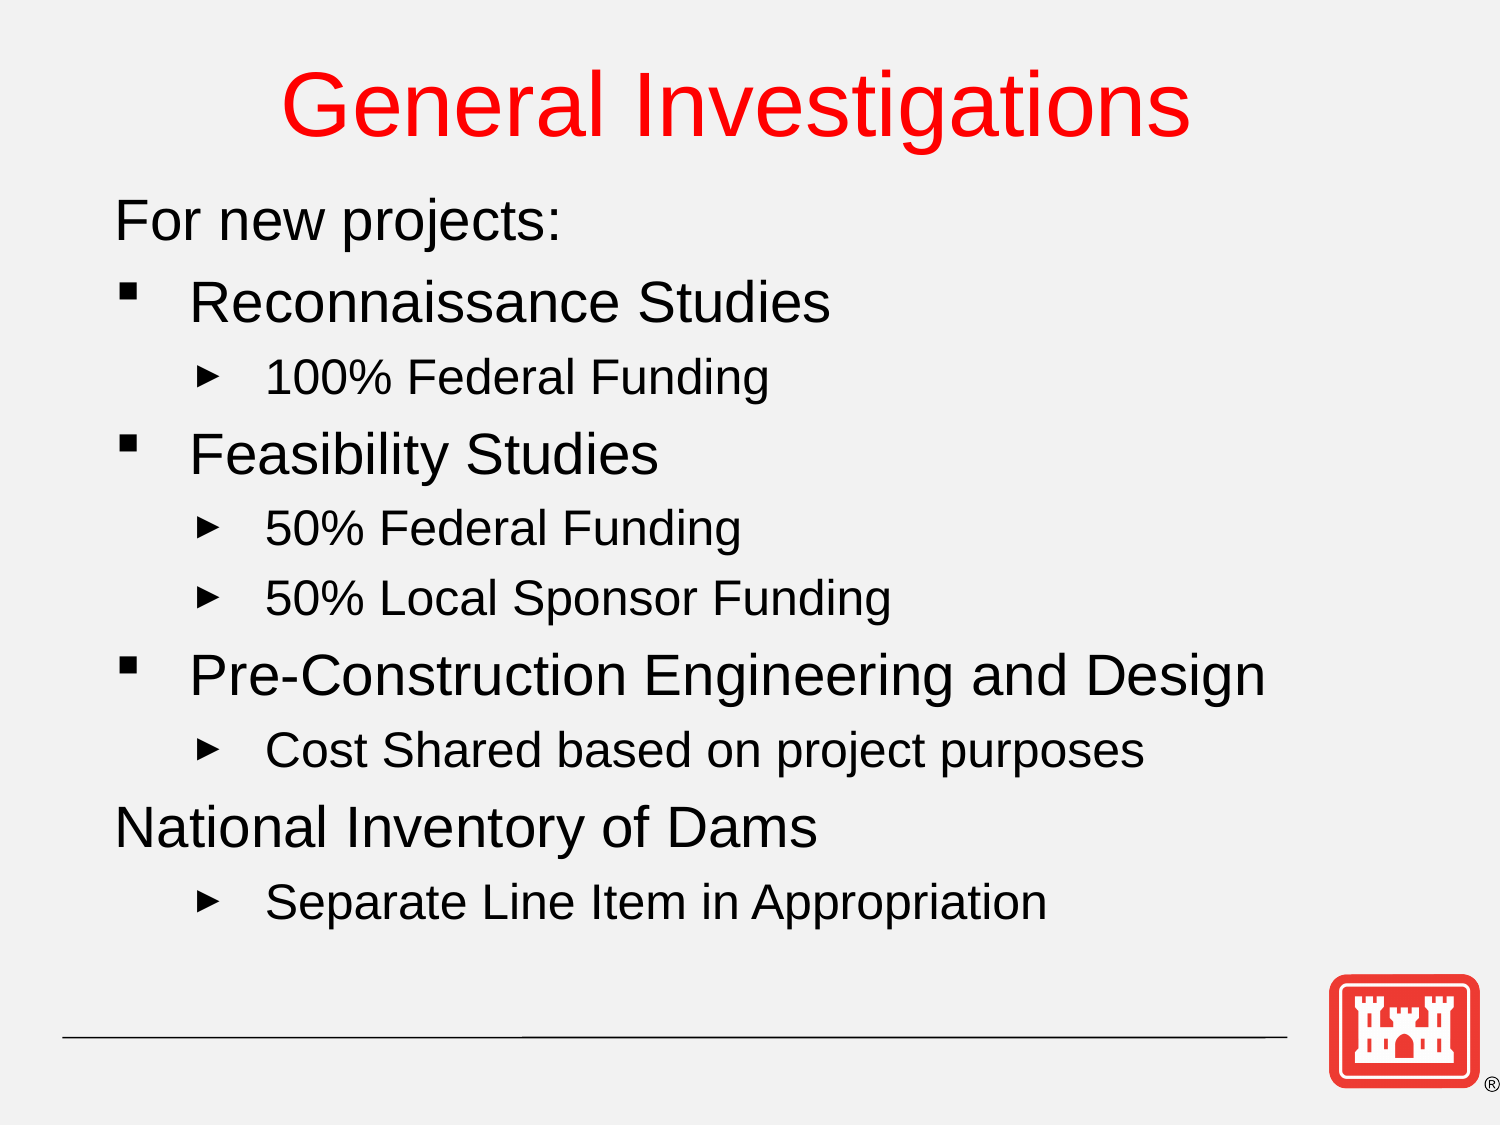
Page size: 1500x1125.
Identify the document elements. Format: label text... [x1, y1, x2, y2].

picture [1329, 974, 1500, 1092]
list For new projects: Reconnaissance Studies 100% Federal Funding Feasibility Studies 50% Federal Funding 50% Local Sponsor Funding Pre-Construction Engineering and Design Cost Shared based on project purposes National Inventory of Dams Separate Line Item in Appropriation [99, 174, 1376, 901]
title General Investigations [62, 37, 1413, 176]
